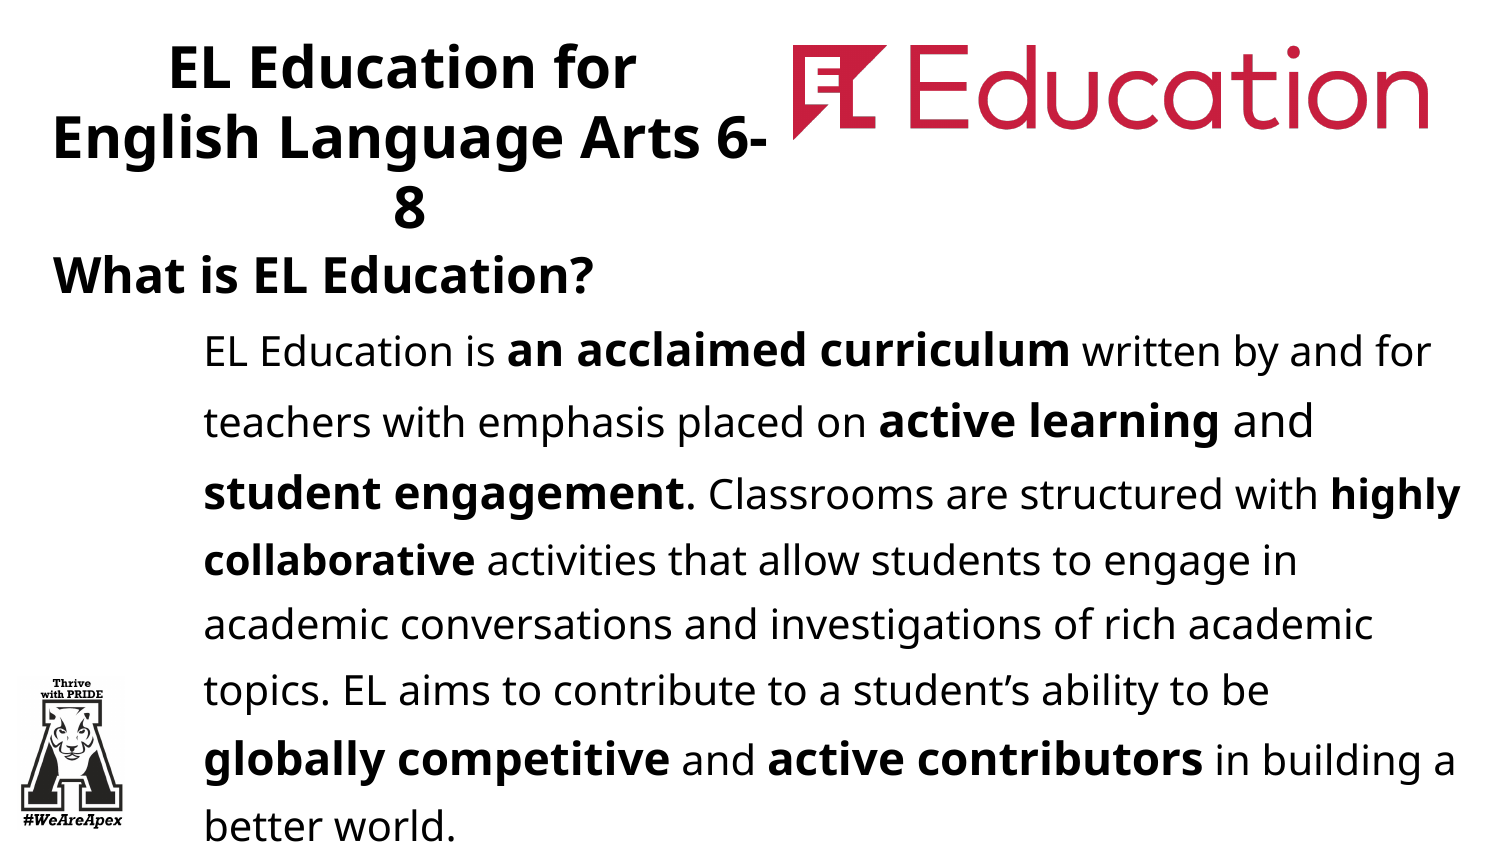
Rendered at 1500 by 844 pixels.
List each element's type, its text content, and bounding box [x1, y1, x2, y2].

picture [792, 45, 1429, 140]
text_box What is EL Education? EL Education is an acclaimed curriculum written by and for teachers with emphasis placed on active learning and student engagement. Classrooms are structured with highly collaborative activities that allow students to engage in academic conversations and investigations of rich academic topics. EL aims to contribute to a student’s ability to be globally competitive and active contributors in building a better world. [38, 198, 1477, 743]
picture [17, 676, 125, 830]
title EL Education for English Language Arts 6-8 [26, 14, 795, 171]
